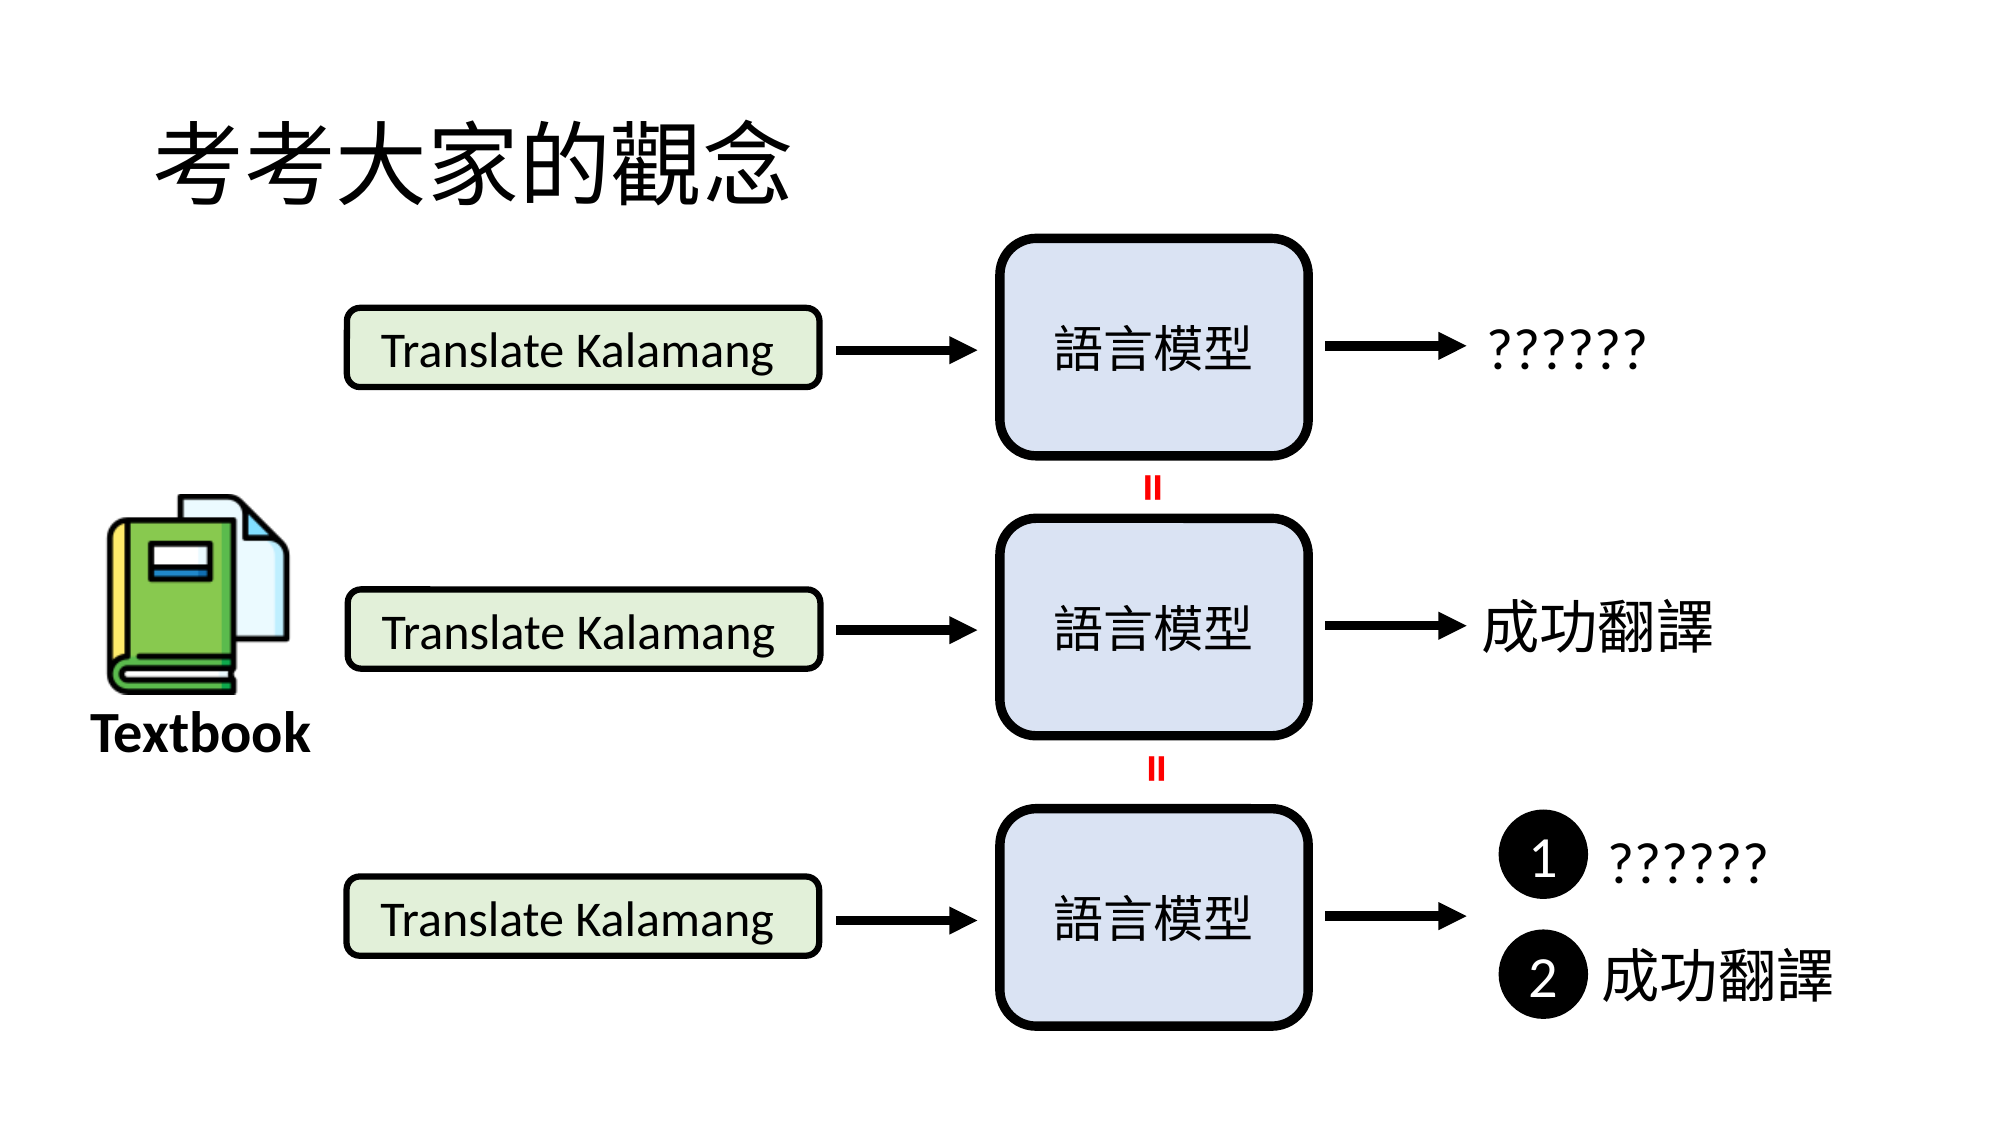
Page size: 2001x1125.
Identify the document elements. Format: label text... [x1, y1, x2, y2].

text_box ?????? [1471, 304, 1713, 389]
text_box 成功翻譯 [1466, 582, 1875, 668]
text_box = [1119, 739, 1204, 879]
text_box 語言模型 [999, 808, 1309, 1027]
text_box Textbook [75, 686, 473, 772]
text_box Translate Kalamang [345, 875, 821, 957]
title 考考大家的觀念 [137, 59, 1863, 278]
text_box Translate Kalamang [345, 306, 821, 389]
text_box 2 [1498, 929, 1589, 1019]
text_box 語言模型 [999, 237, 1309, 457]
text_box = [1115, 459, 1201, 599]
text_box ?????? [1592, 817, 1834, 903]
text_box 語言模型 [999, 517, 1309, 737]
text_box 1 [1498, 809, 1589, 899]
picture [98, 494, 299, 695]
text_box Translate Kalamang [346, 588, 822, 670]
text_box 成功翻譯 [1587, 932, 1995, 1017]
